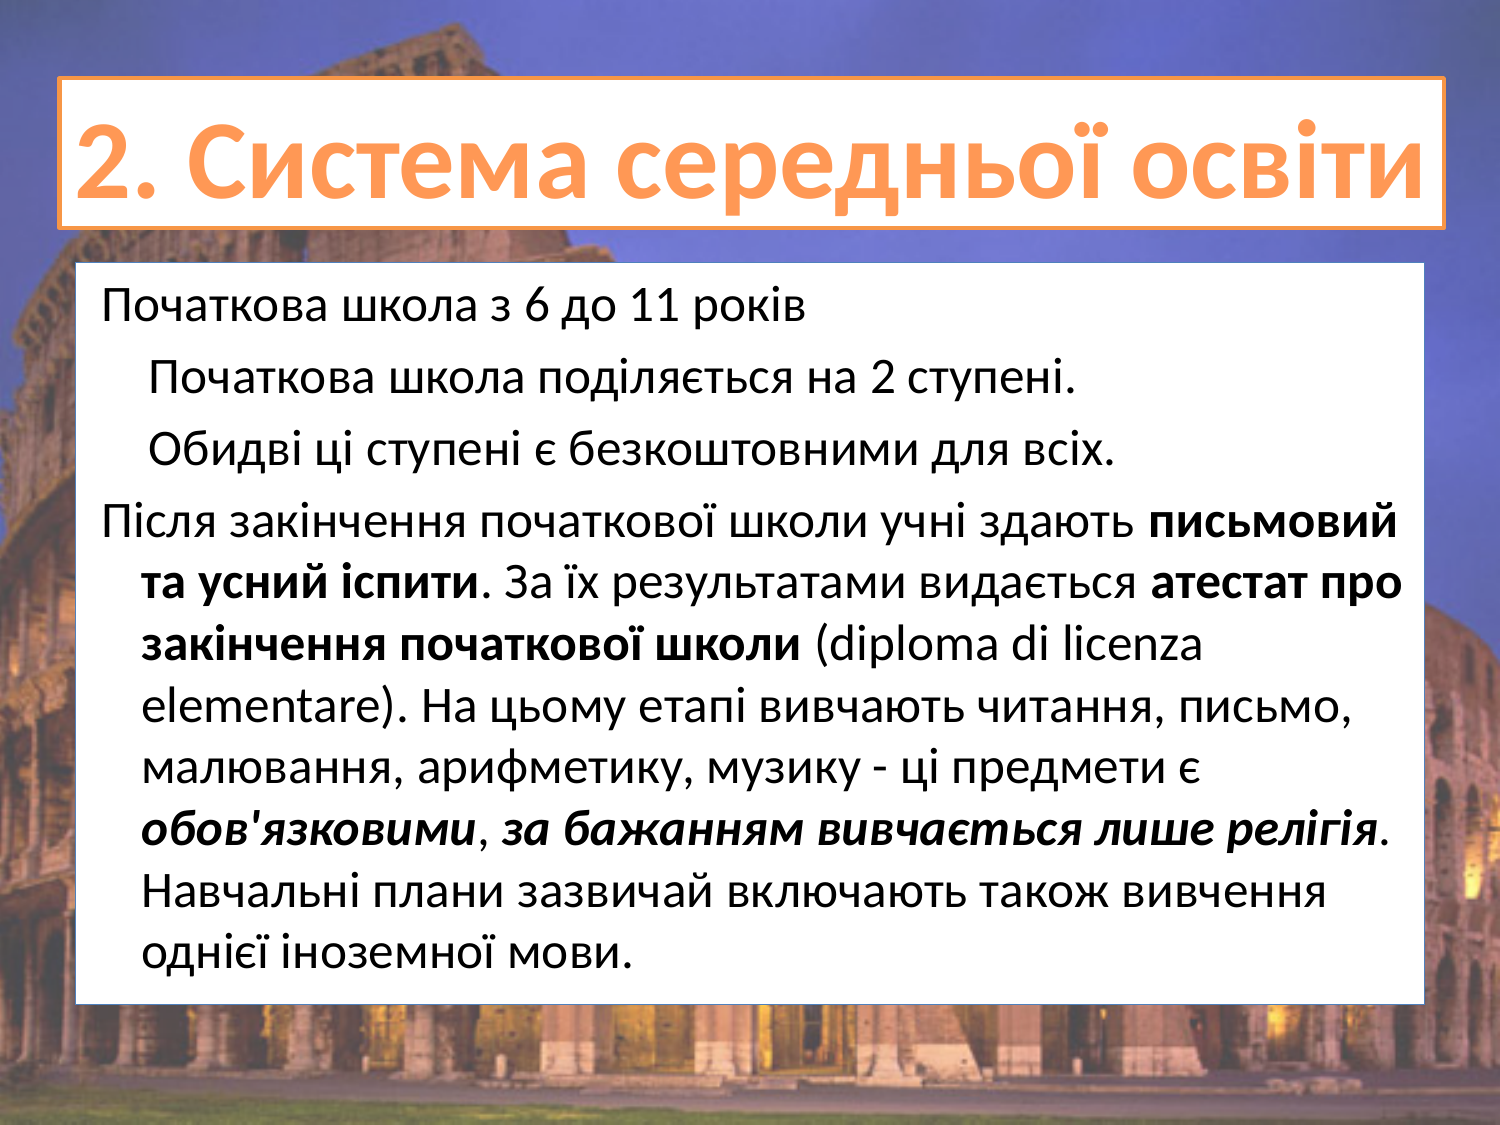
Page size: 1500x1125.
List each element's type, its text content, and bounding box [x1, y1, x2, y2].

text_box 2. Система середньої освіти [57, 76, 1446, 230]
list Початкова школа з 6 до 11 років Початкова школа поділяється на 2 ступені. Обидві ці ступені є безкоштовними для всіх. Після закінчення початкової школи учні здають письмовий та усний іспити. За їх результатами видається атестат про закінчення початкової школи (diploma di licenza elementare). На цьому етапі вивчають читання, письмо, малювання, арифметику, музику - ці предмети є обов'язковими, за бажанням вивчається лише релігія. Навчальні плани зазвичай включають також вивчення однієї іноземної мови. [75, 262, 1425, 1005]
